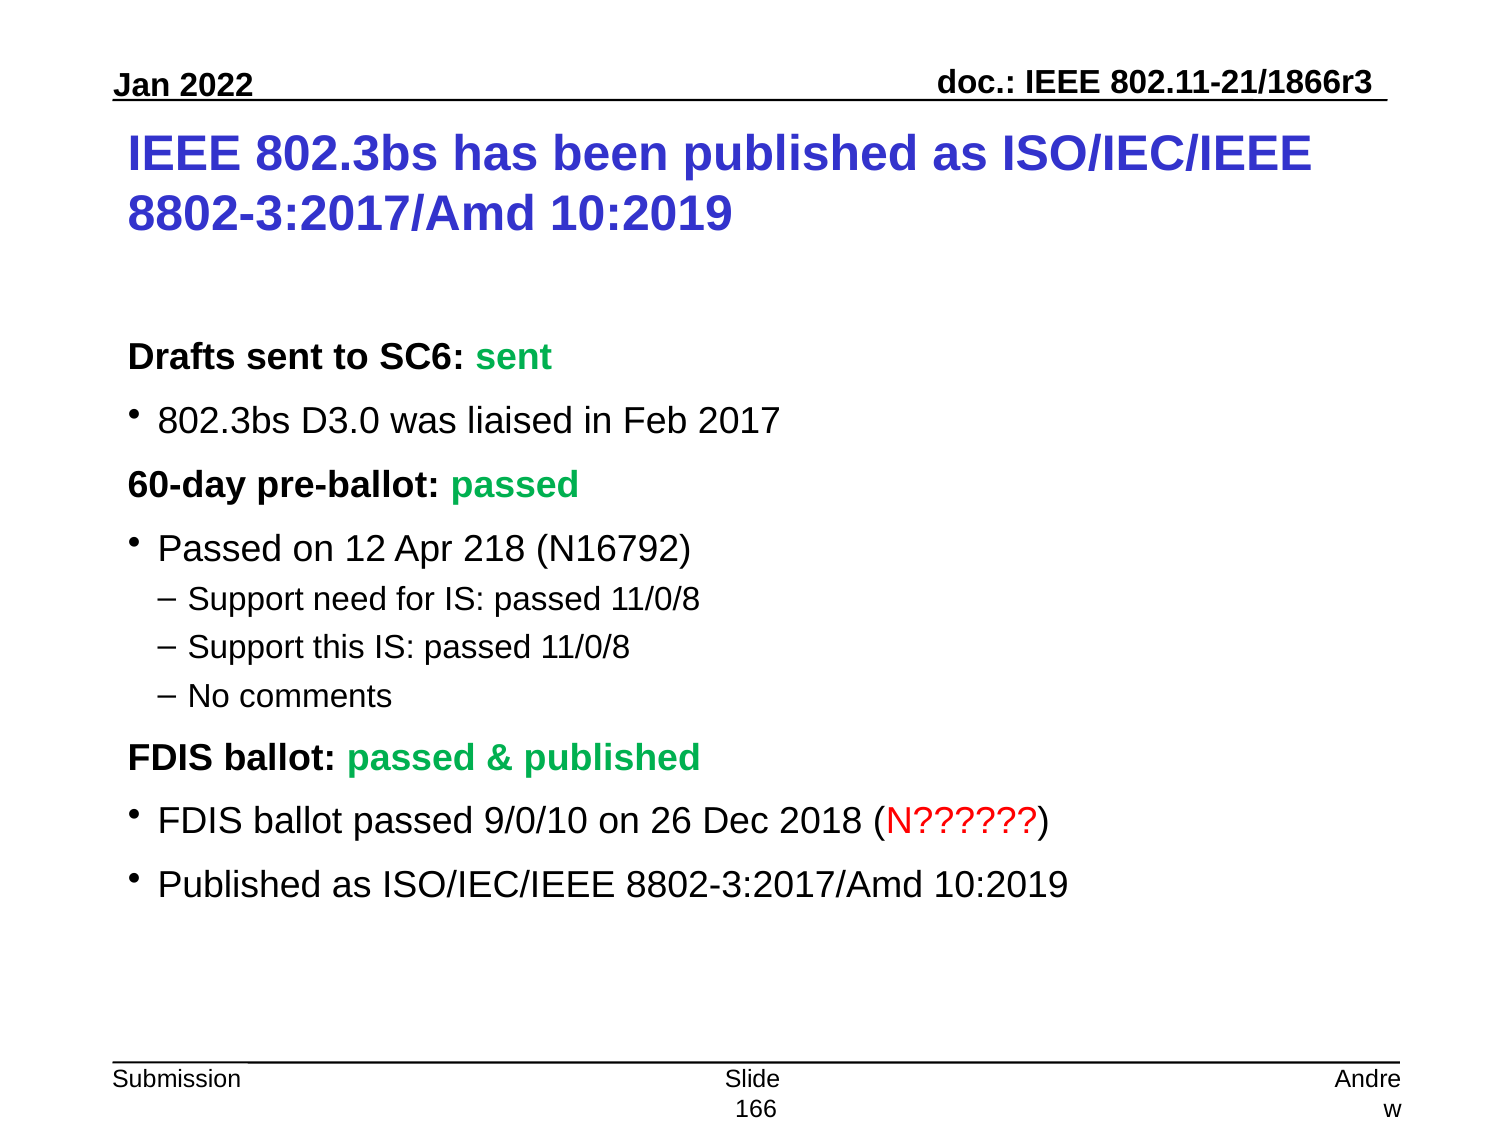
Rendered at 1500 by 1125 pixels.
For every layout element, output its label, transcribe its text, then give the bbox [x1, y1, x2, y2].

slide_number Slide 166 [709, 1061, 803, 1093]
list Drafts sent to SC6: sent 802.3bs D3.0 was liaised in Feb 2017 60-day pre-ballot: passed Passed on 12 Apr 218 (N16792) Support need for IS: passed 11/0/8 Support this IS: passed 11/0/8 No comments FDIS ballot: passed & published FDIS ballot passed 9/0/10 on 26 Dec 2018 (N??????) Published as ISO/IEC/IEEE 8802-3:2017/Amd 10:2019 [112, 324, 1388, 1000]
footer Andrew Myles, Cisco [1320, 1061, 1402, 1093]
title IEEE 802.3bs has been published as ISO/IEC/IEEE 8802-3:2017/Amd 10:2019 [112, 112, 1388, 288]
